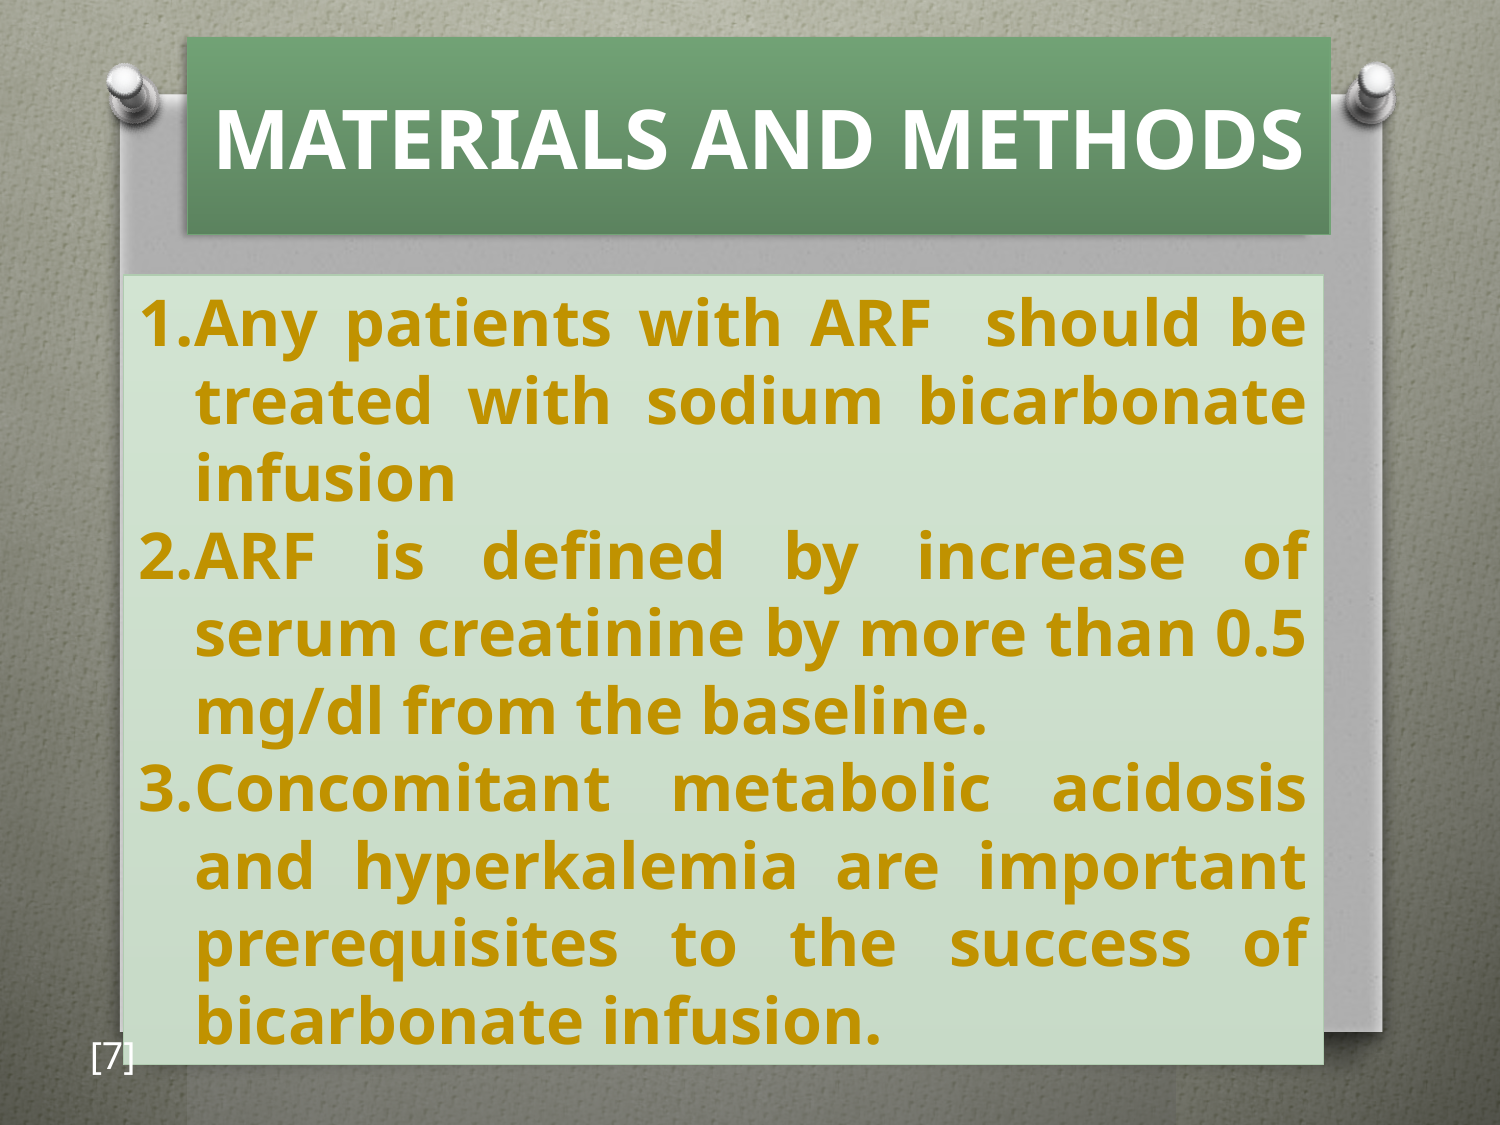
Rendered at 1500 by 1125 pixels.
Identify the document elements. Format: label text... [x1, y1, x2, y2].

picture [1331, 35, 1439, 156]
text_box Any patients with ARF should be treated with sodium bicarbonate infusion ARF is defined by increase of serum creatinine by more than 0.5 mg/dl from the baseline. Concomitant metabolic acidosis and hyperkalemia are important prerequisites to the success of bicarbonate infusion. [123, 274, 1324, 1065]
picture [75, 29, 187, 153]
text_box [7] [75, 1024, 175, 1085]
title MATERIALS AND METHODS [187, 37, 1331, 235]
